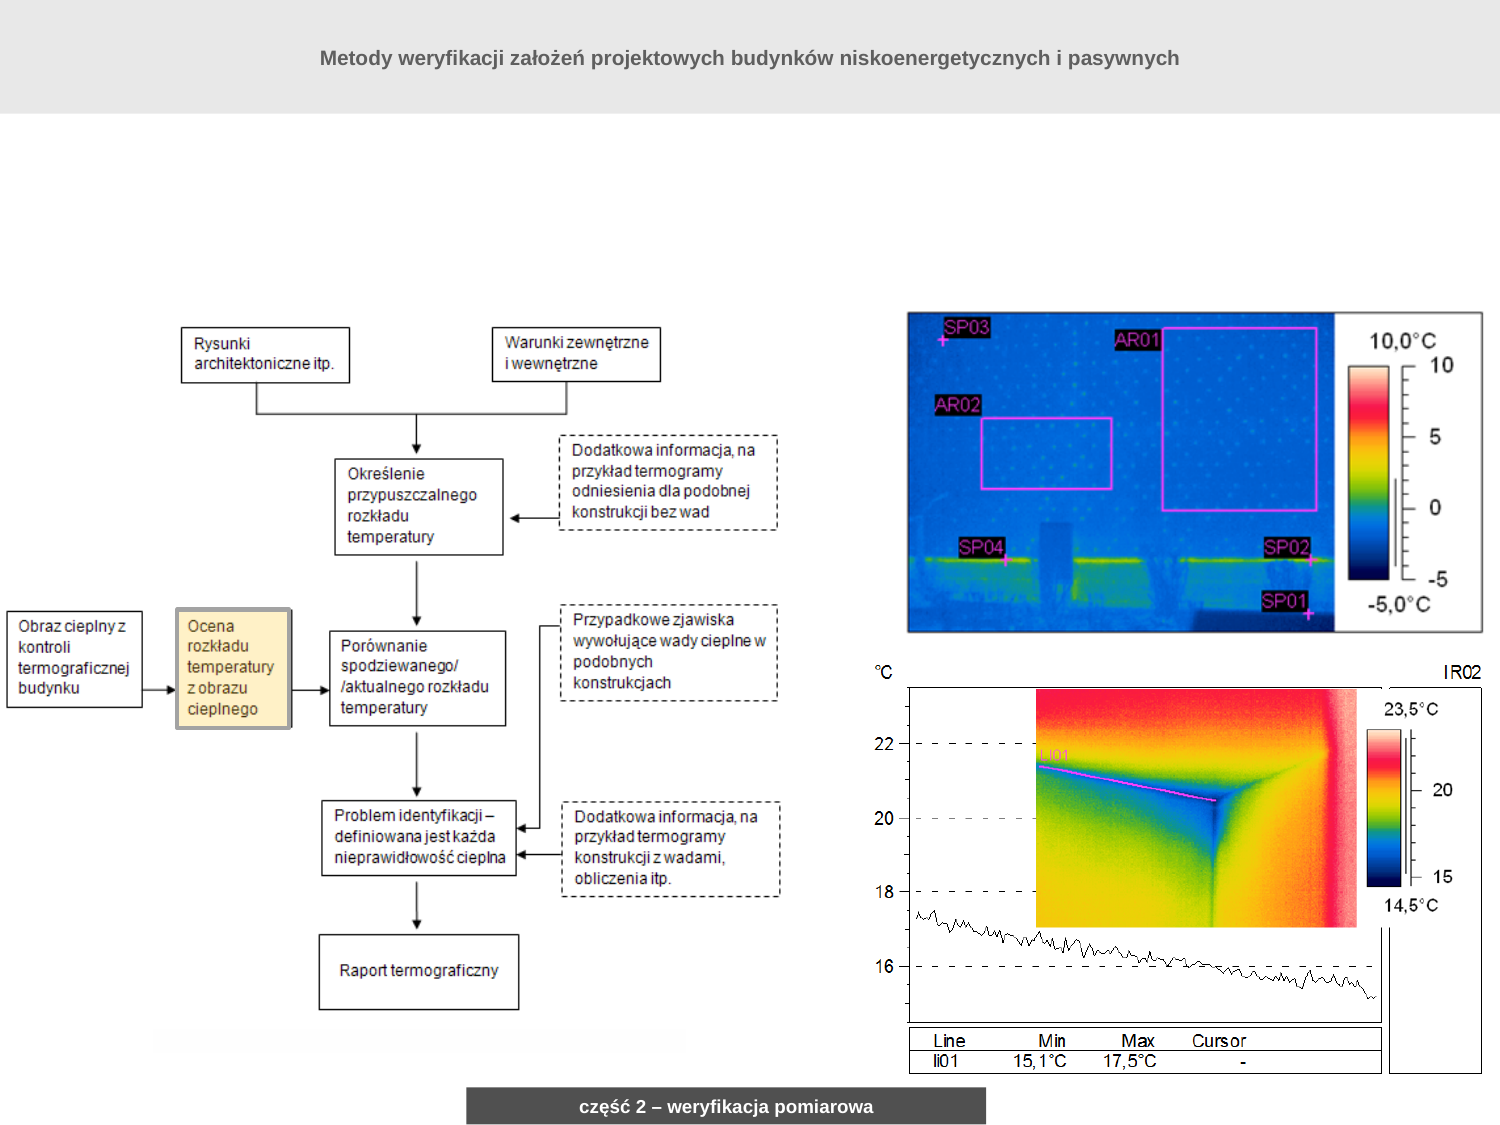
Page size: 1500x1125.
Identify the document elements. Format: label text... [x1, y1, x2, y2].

text_box część 2 – weryfikacja pomiarowa [466, 1087, 987, 1125]
picture [900, 302, 1500, 640]
text_box Metody weryfikacji założeń projektowych budynków niskoenergetycznych i pasywnych [0, 0, 1500, 114]
picture [842, 650, 1500, 1086]
picture [0, 314, 799, 1059]
